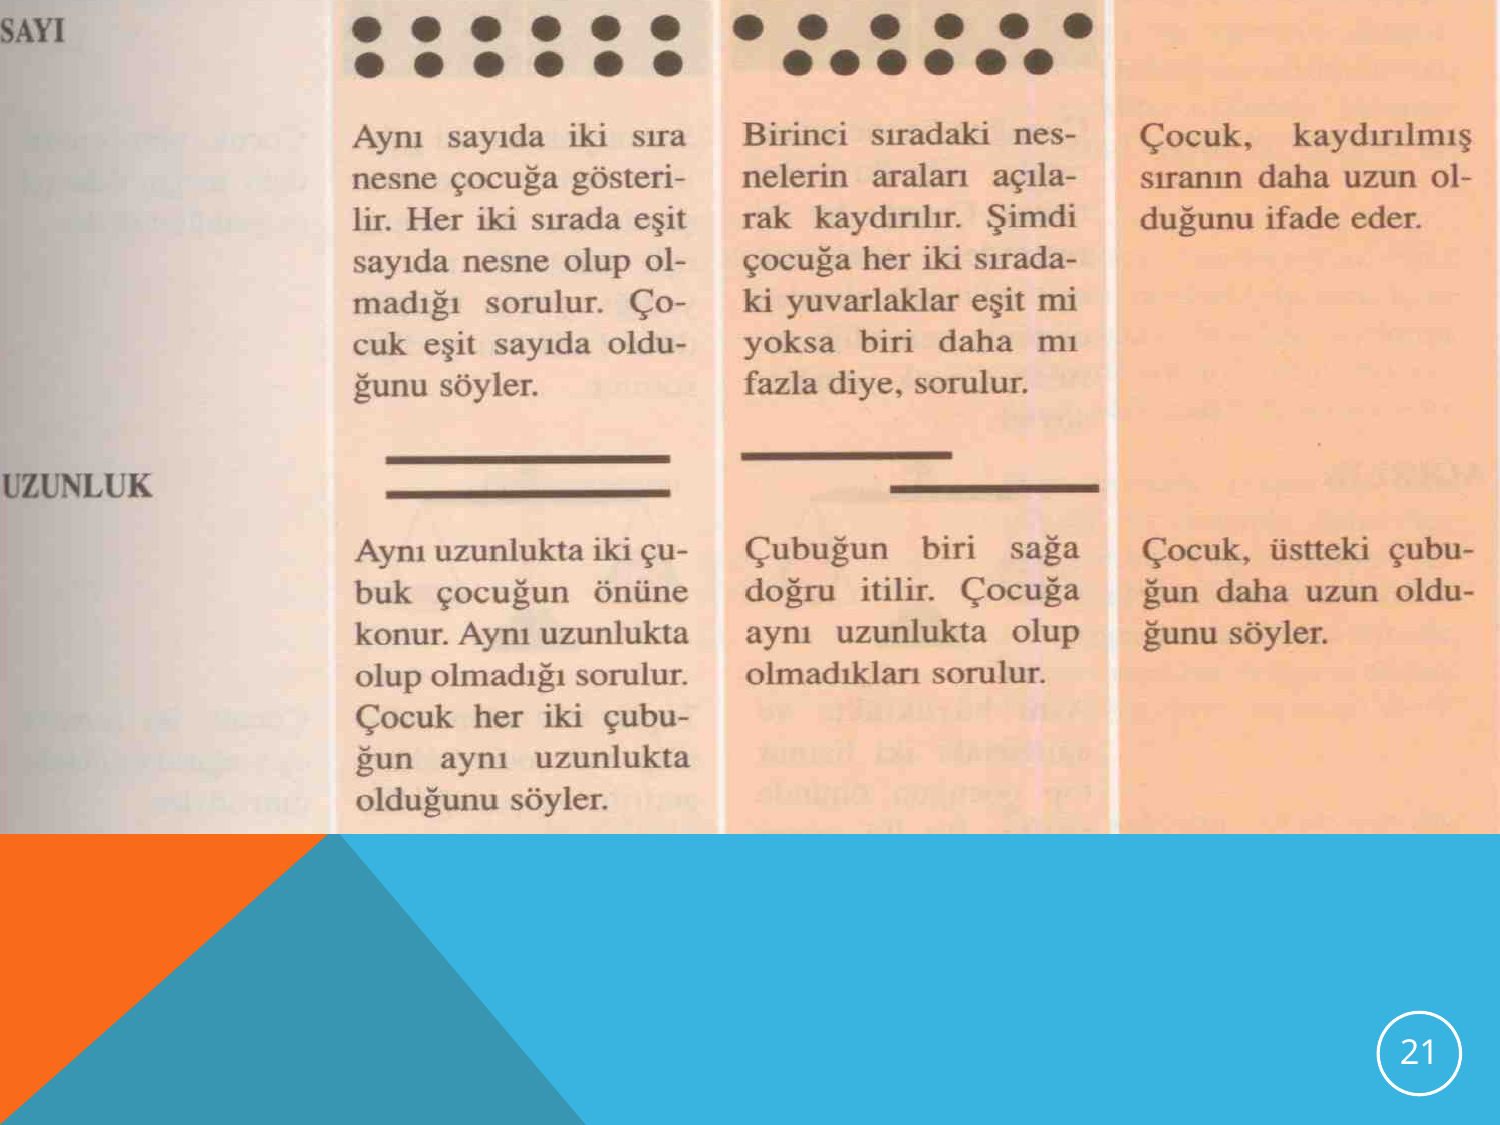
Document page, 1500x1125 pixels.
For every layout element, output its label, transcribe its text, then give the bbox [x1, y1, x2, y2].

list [0, 0, 1500, 835]
slide_number 21 [1376, 1010, 1463, 1097]
